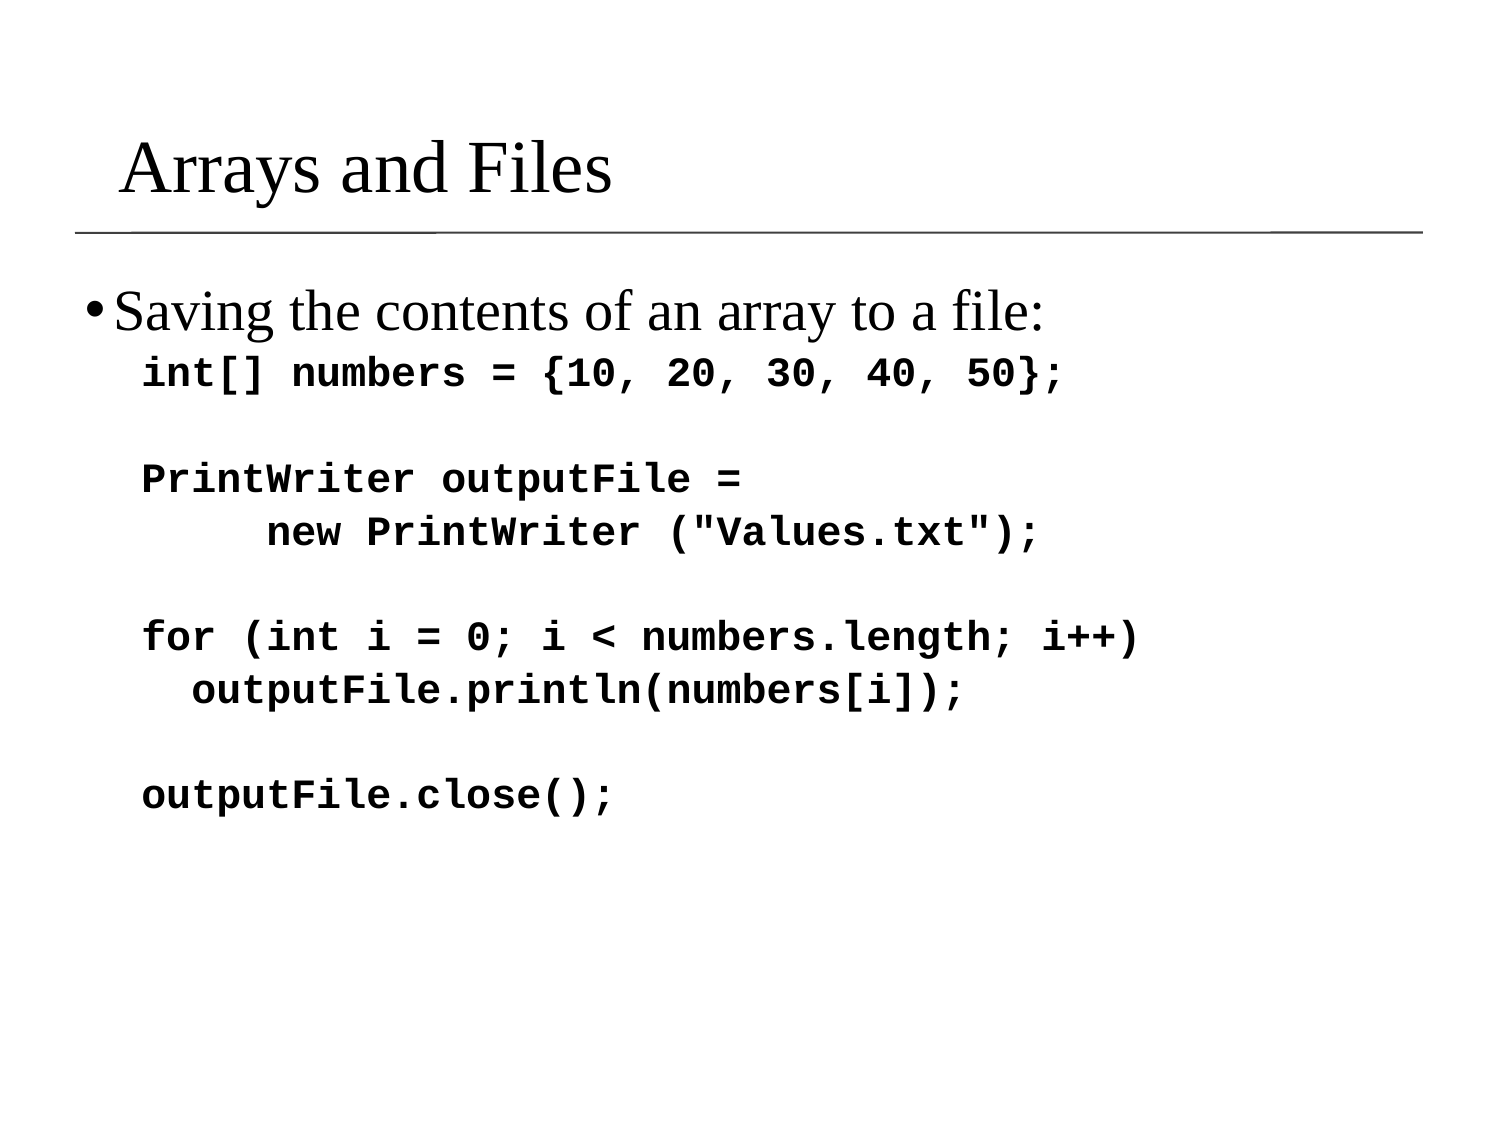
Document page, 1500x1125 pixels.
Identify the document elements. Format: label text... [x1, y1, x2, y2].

list Saving the contents of an array to a file: int[] numbers = {10, 20, 30, 40, 50}; PrintWriter outputFile = new PrintWriter ("Values.txt"); for (int i = 0; i < numbers.length; i++) outputFile.println(numbers[i]); outputFile.close(); [69, 272, 1383, 935]
title Arrays and Files [103, 59, 1397, 278]
